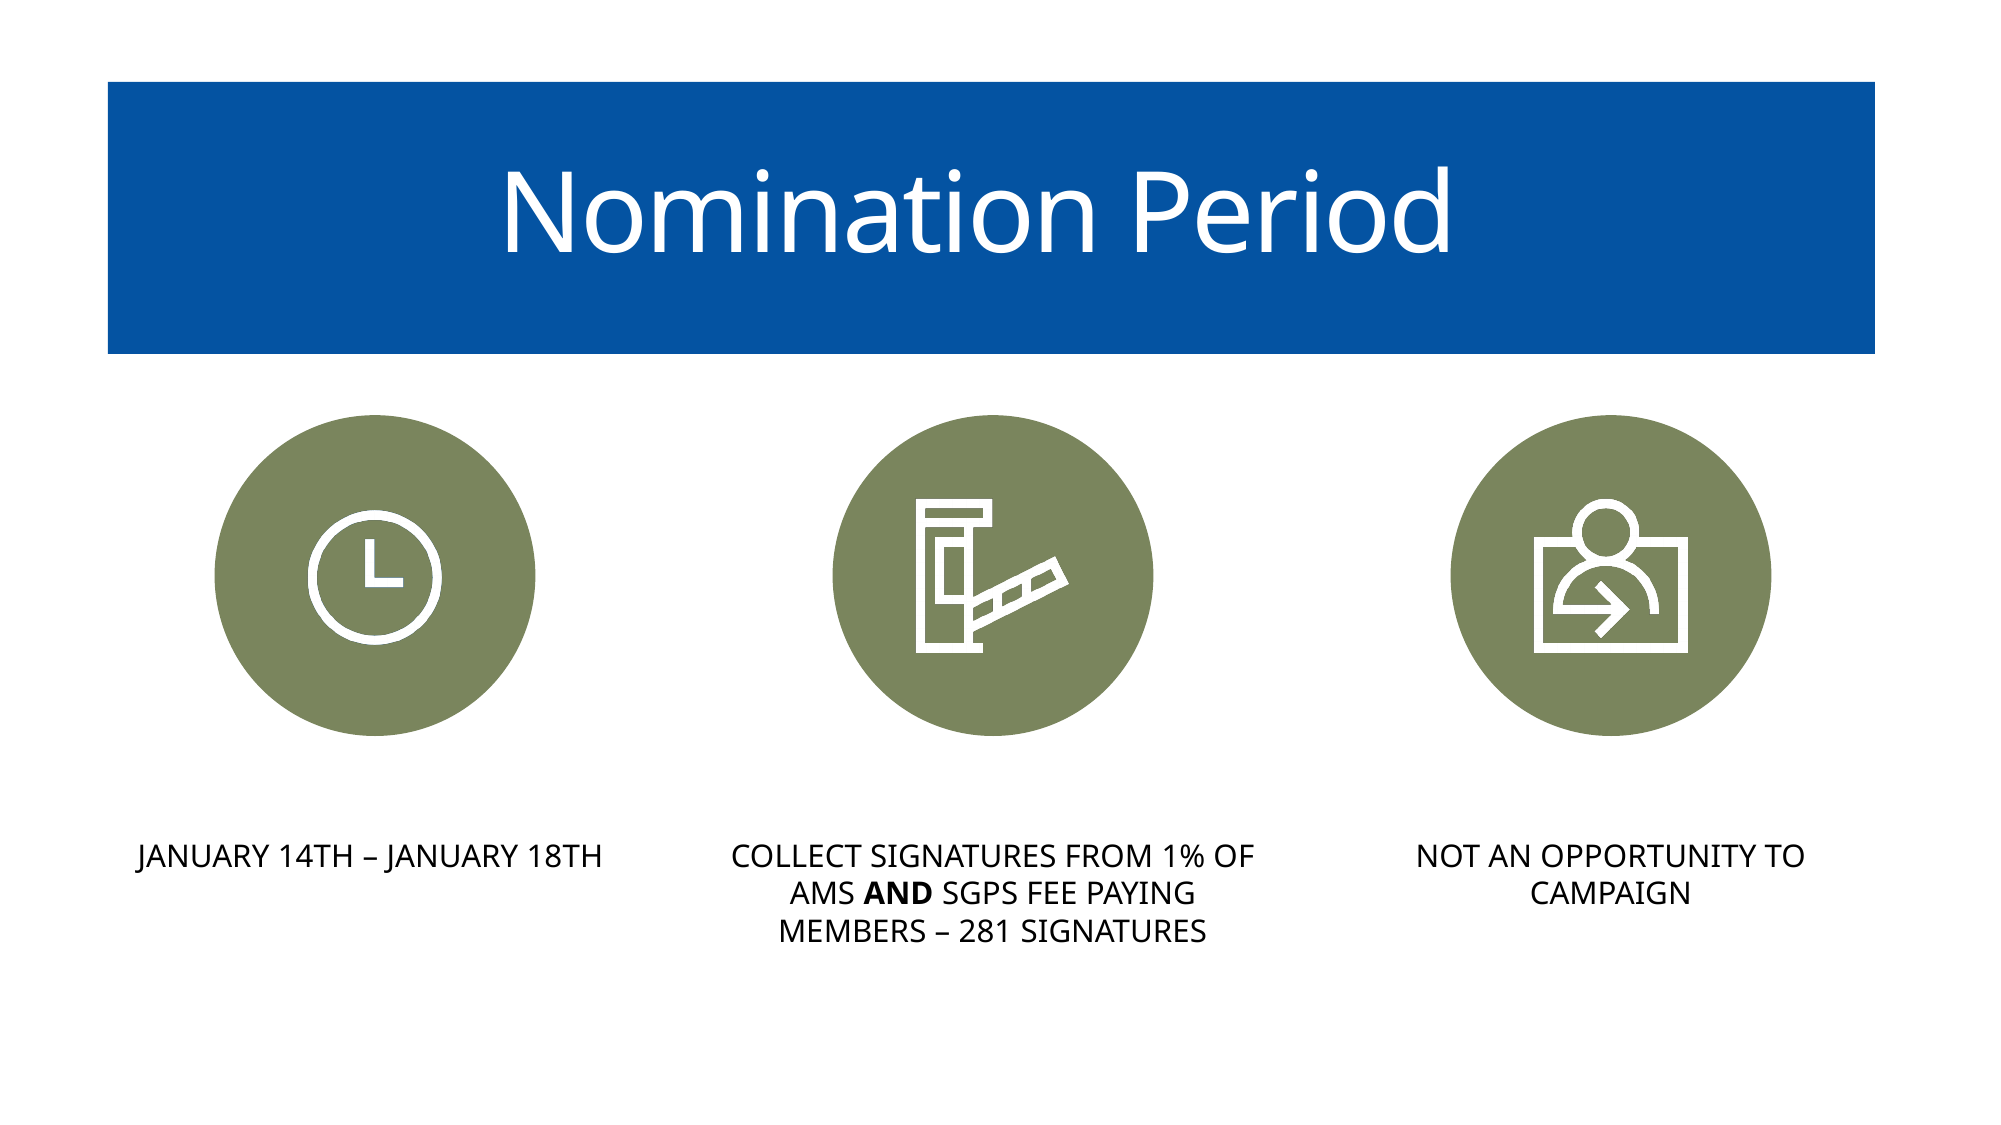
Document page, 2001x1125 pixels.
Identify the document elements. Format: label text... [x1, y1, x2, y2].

title Nomination Period [107, 81, 1875, 354]
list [110, 389, 1876, 980]
